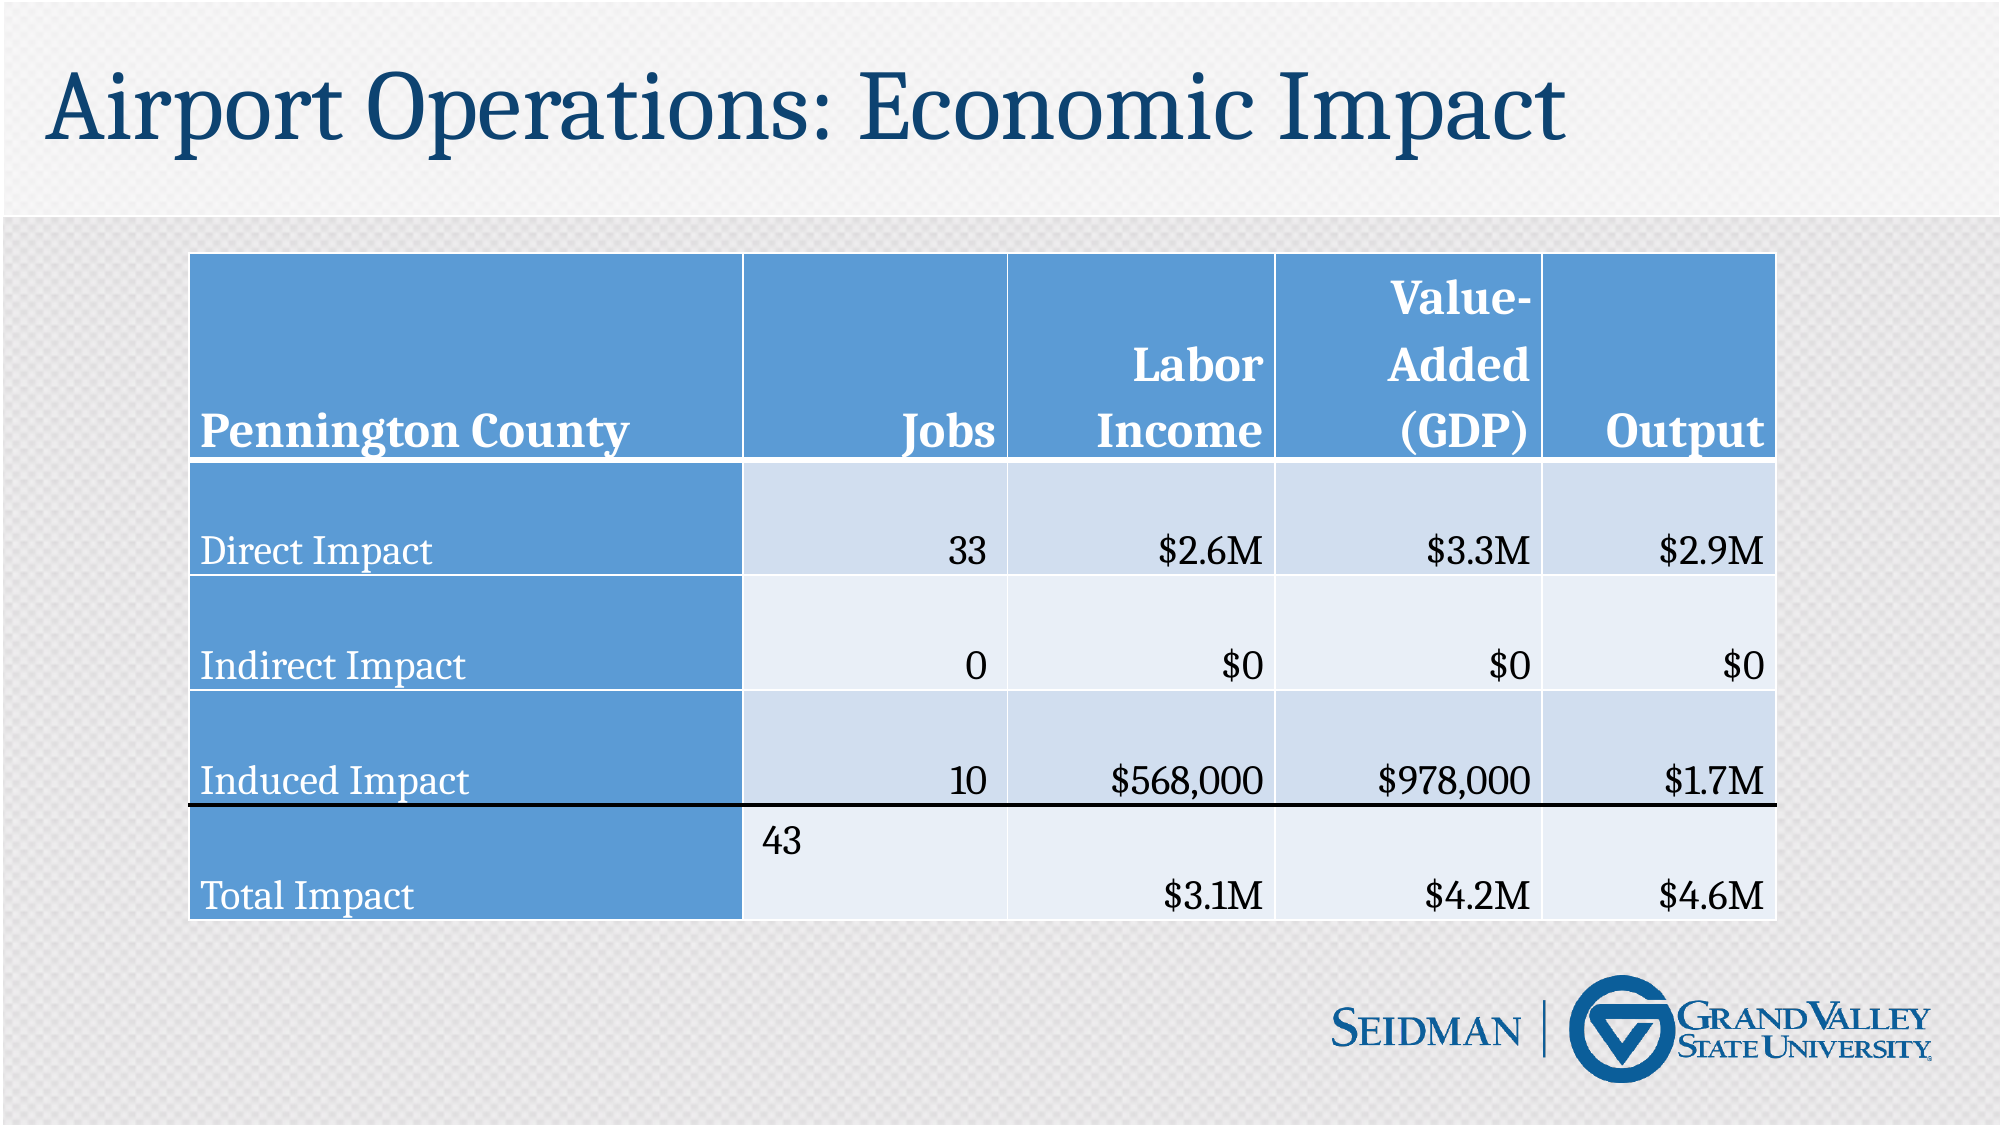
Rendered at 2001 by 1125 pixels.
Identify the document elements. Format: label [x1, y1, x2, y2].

picture [3, 2, 2000, 1125]
text_box [2, 0, 2000, 217]
